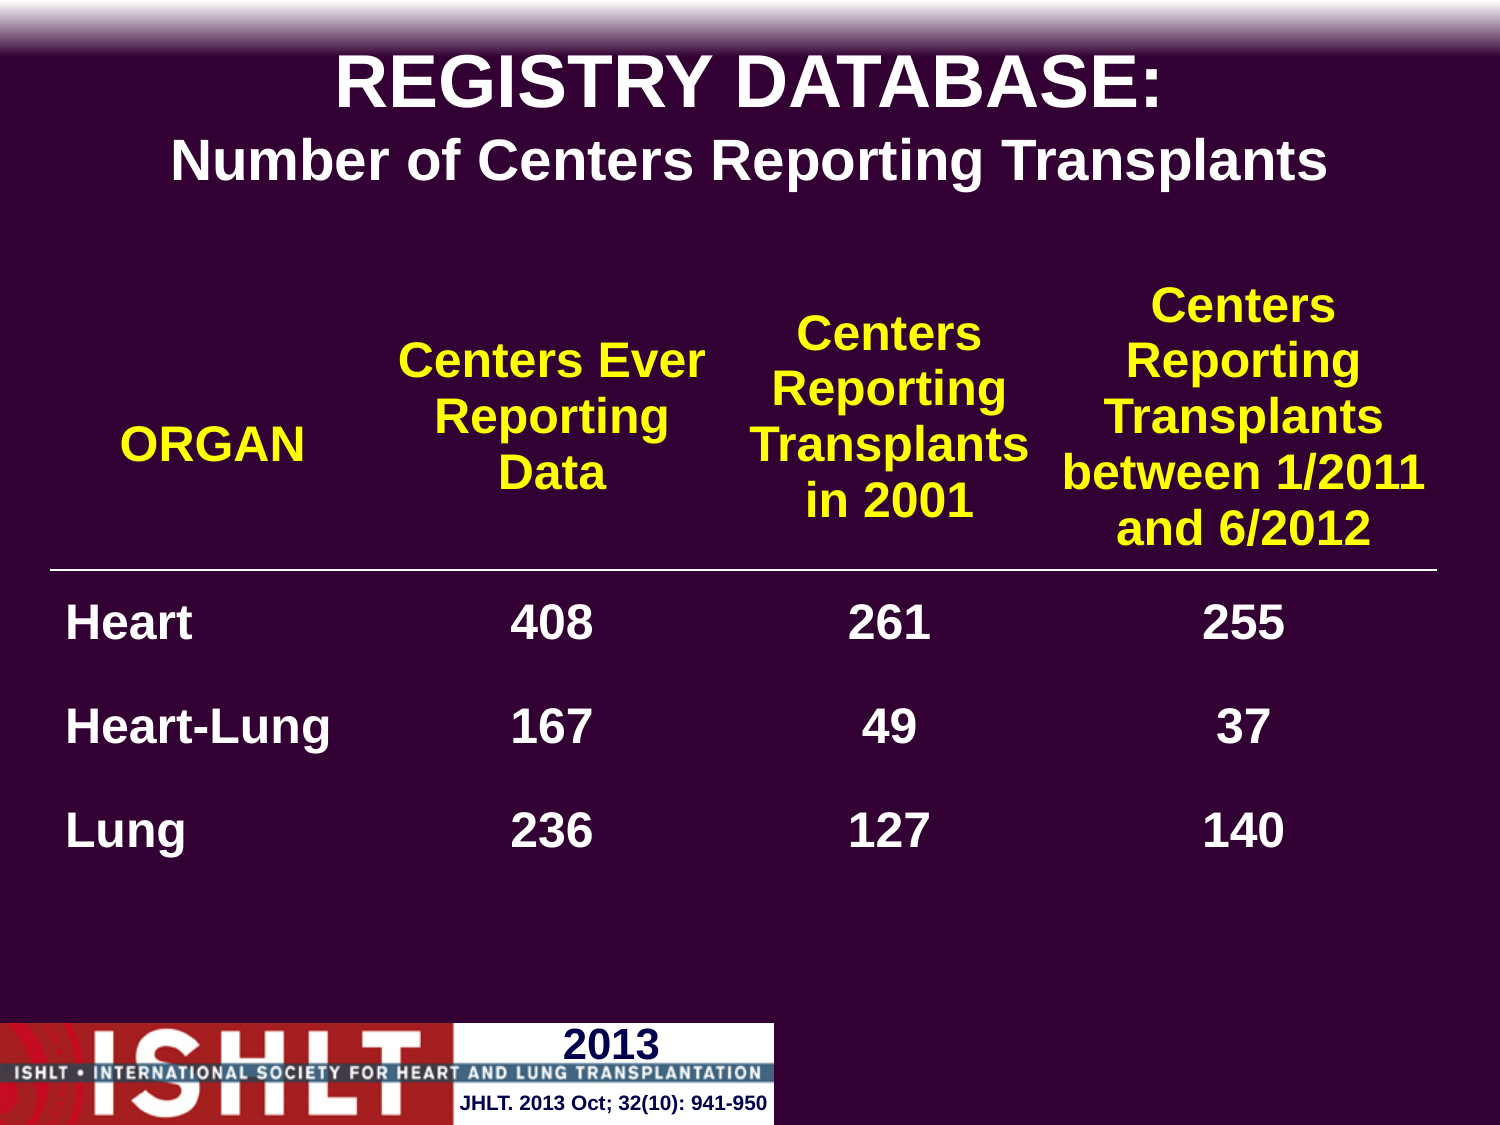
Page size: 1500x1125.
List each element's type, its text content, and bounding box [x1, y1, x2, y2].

table_cell 127 [729, 778, 1050, 882]
table_cell 255 [1050, 571, 1437, 674]
table_header Centers Reporting Transplants between 1/2011 and 6/2012 [1050, 262, 1437, 569]
table_cell 408 [375, 571, 729, 674]
table_cell 140 [1050, 778, 1437, 882]
table_header ORGAN [50, 262, 375, 569]
table_cell Lung [50, 778, 375, 882]
table_cell 49 [729, 674, 1050, 778]
table_cell 261 [729, 571, 1050, 674]
table_header Centers Reporting Transplants in 2001 [729, 262, 1050, 569]
table_cell 167 [375, 674, 729, 778]
table_cell Heart-Lung [50, 674, 375, 778]
title REGISTRY DATABASE: Number of Centers Reporting Transplants [0, 24, 1500, 201]
table_cell 37 [1050, 674, 1437, 778]
table_header Centers Ever Reporting Data [375, 262, 729, 569]
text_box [0, 1007, 774, 1125]
table_cell 236 [375, 778, 729, 882]
table_cell Heart [50, 571, 375, 674]
